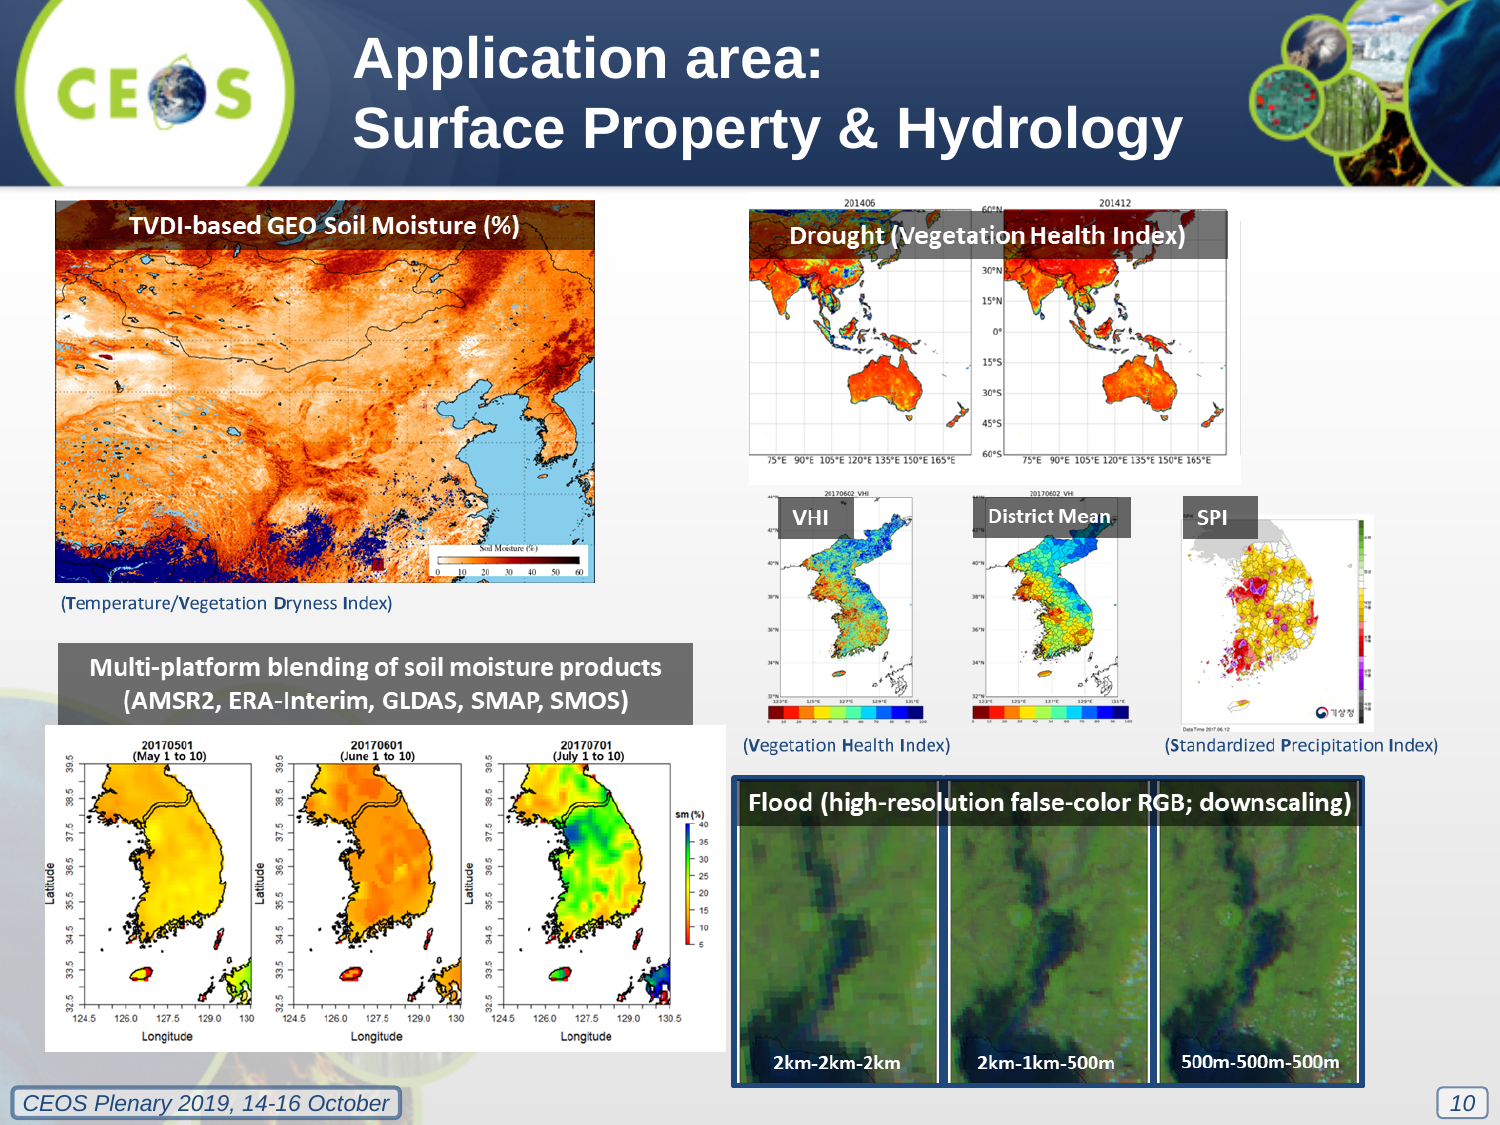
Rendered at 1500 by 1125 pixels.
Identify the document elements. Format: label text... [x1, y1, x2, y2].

list Application area: Surface Property & Hydrology [337, 12, 1275, 100]
slide_number 10 [1436, 1086, 1489, 1120]
picture [0, 0, 1500, 1125]
